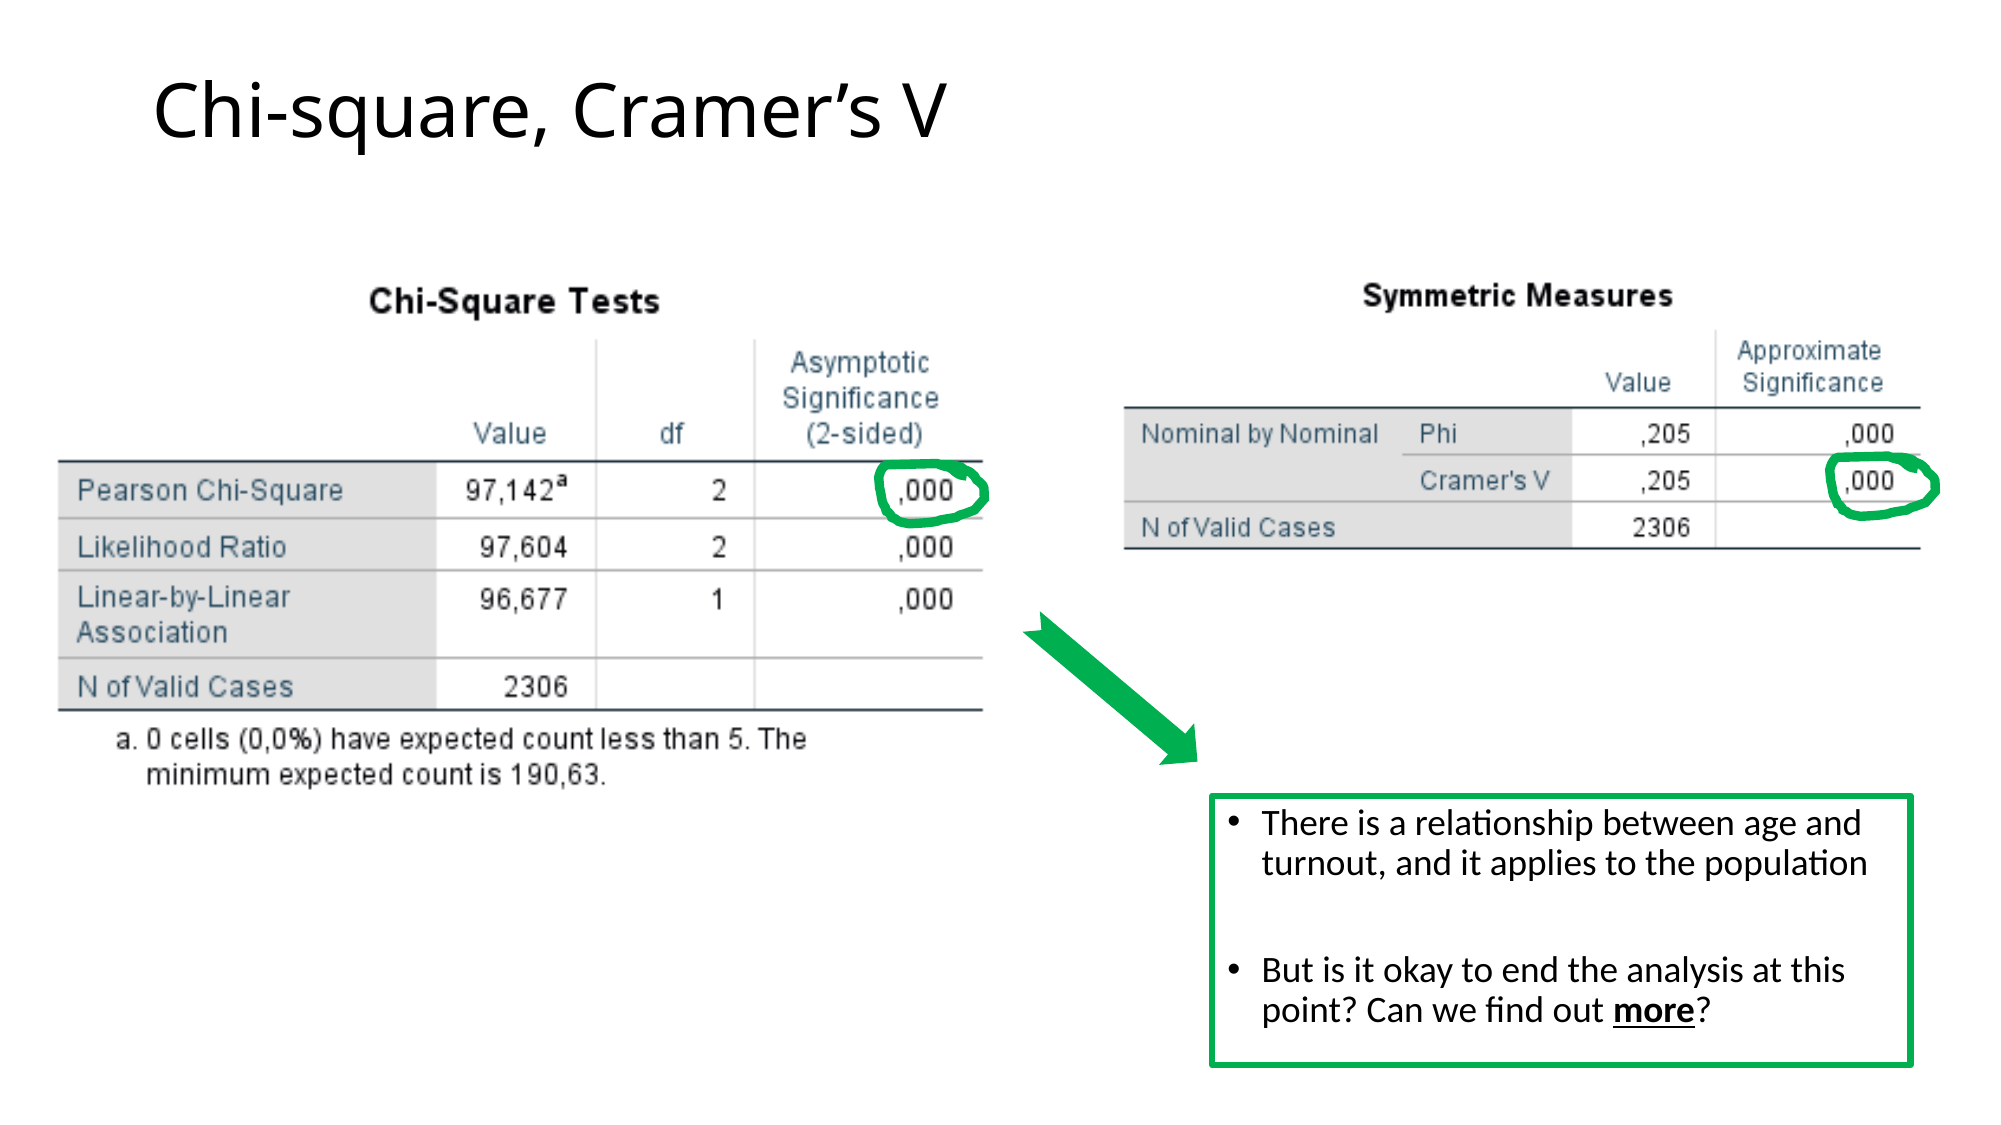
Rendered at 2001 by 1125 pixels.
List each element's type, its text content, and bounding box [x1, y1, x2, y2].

text_box There is a relationship between age and turnout, and it applies to the population But is it okay to end the analysis at this point? Can we find out more? [1212, 795, 1911, 1066]
picture [47, 262, 1000, 816]
title Chi-square, Cramer’s V [137, 59, 1863, 278]
picture [1114, 260, 1936, 565]
text_box [1022, 611, 1198, 765]
